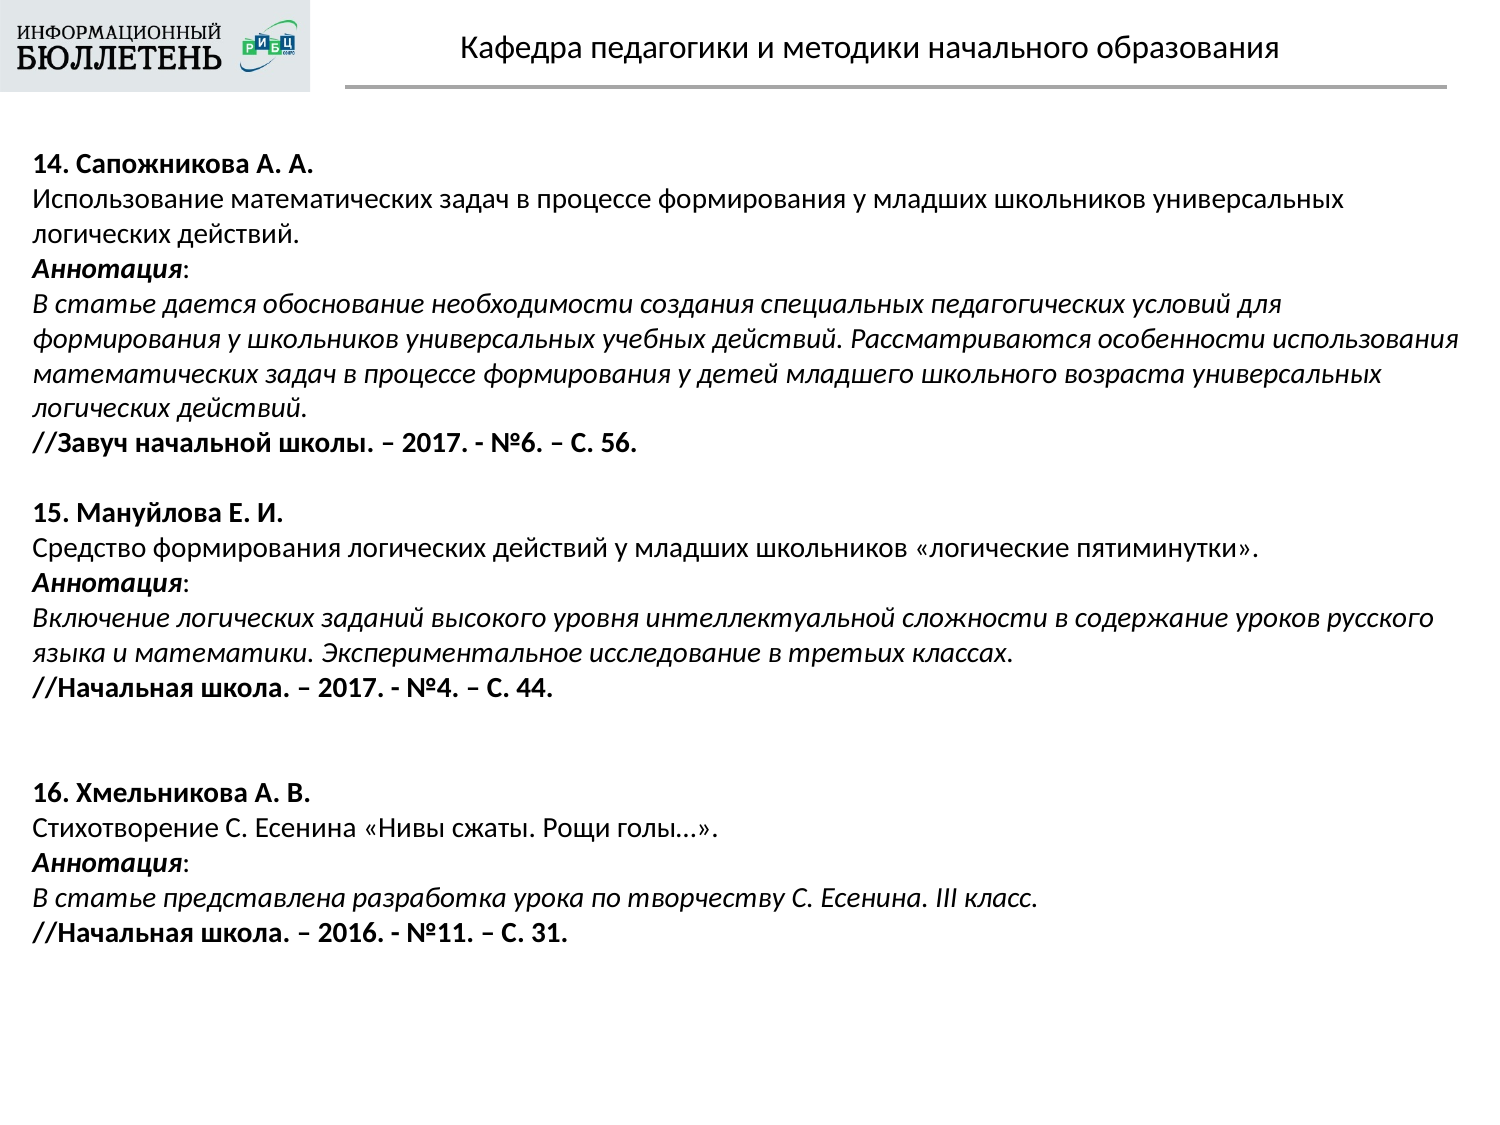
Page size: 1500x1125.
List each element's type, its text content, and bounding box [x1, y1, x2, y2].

picture [0, 0, 311, 93]
text_box Кафедра педагогики и методики начального образования [345, 17, 1397, 73]
text_box 14. Сапожникова А. А. Использование математических задач в процессе формирования у младших школьников универсальных логических действий. Аннотация: В статье дается обоснование необходимости создания специальных педагогических условий для формирования у школьников универсальных учебных действий. Рассматриваются особенности использования математических задач в процессе формирования у детей младшего школьного возраста универсальных логических действий. //Завуч начальной школы. – 2017. - №6. – С. 56. 15. Мануйлова Е. И. Средство формирования логических действий у младших школьников «логические пятиминутки». Аннотация: Включение логических заданий высокого уровня интеллектуальной сложности в содержание уроков русского языка и математики. Экспериментальное исследование в третьих классах. //Начальная школа. – 2017. - №4. – С. 44. 16. Хмельникова А. В. Стихотворение С. Есенина «Нивы сжаты. Рощи голы…». Аннотация: В статье представлена разработка урока по творчеству С. Есенина. III класс. //Начальная школа. – 2016. - №11. – С. 31. [17, 101, 1483, 1046]
